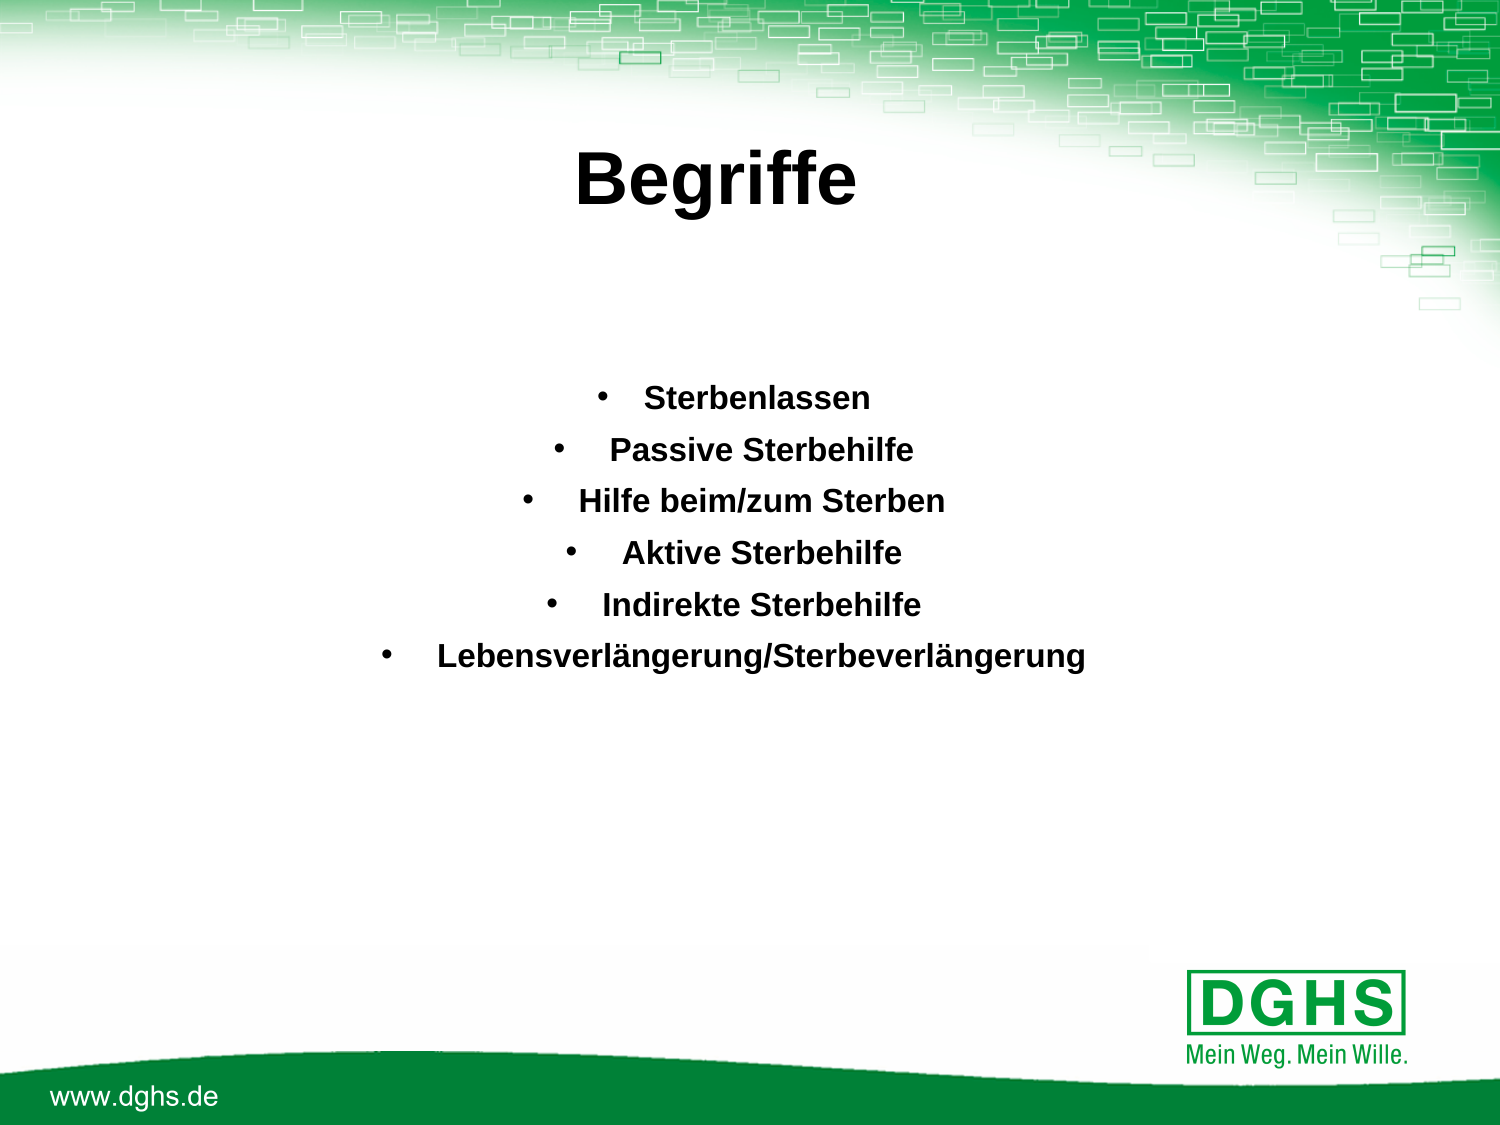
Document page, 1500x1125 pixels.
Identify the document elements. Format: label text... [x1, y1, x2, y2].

picture [0, 945, 1500, 1125]
text_box Sterbenlassen Passive Sterbehilfe Hilfe beim/zum Sterben Aktive Sterbehilfe Indirekte Sterbehilfe Lebensverlängerung/Sterbeverlängerung [59, 265, 1409, 919]
text_box Begriffe [2, 122, 1348, 218]
picture [0, 0, 1500, 403]
